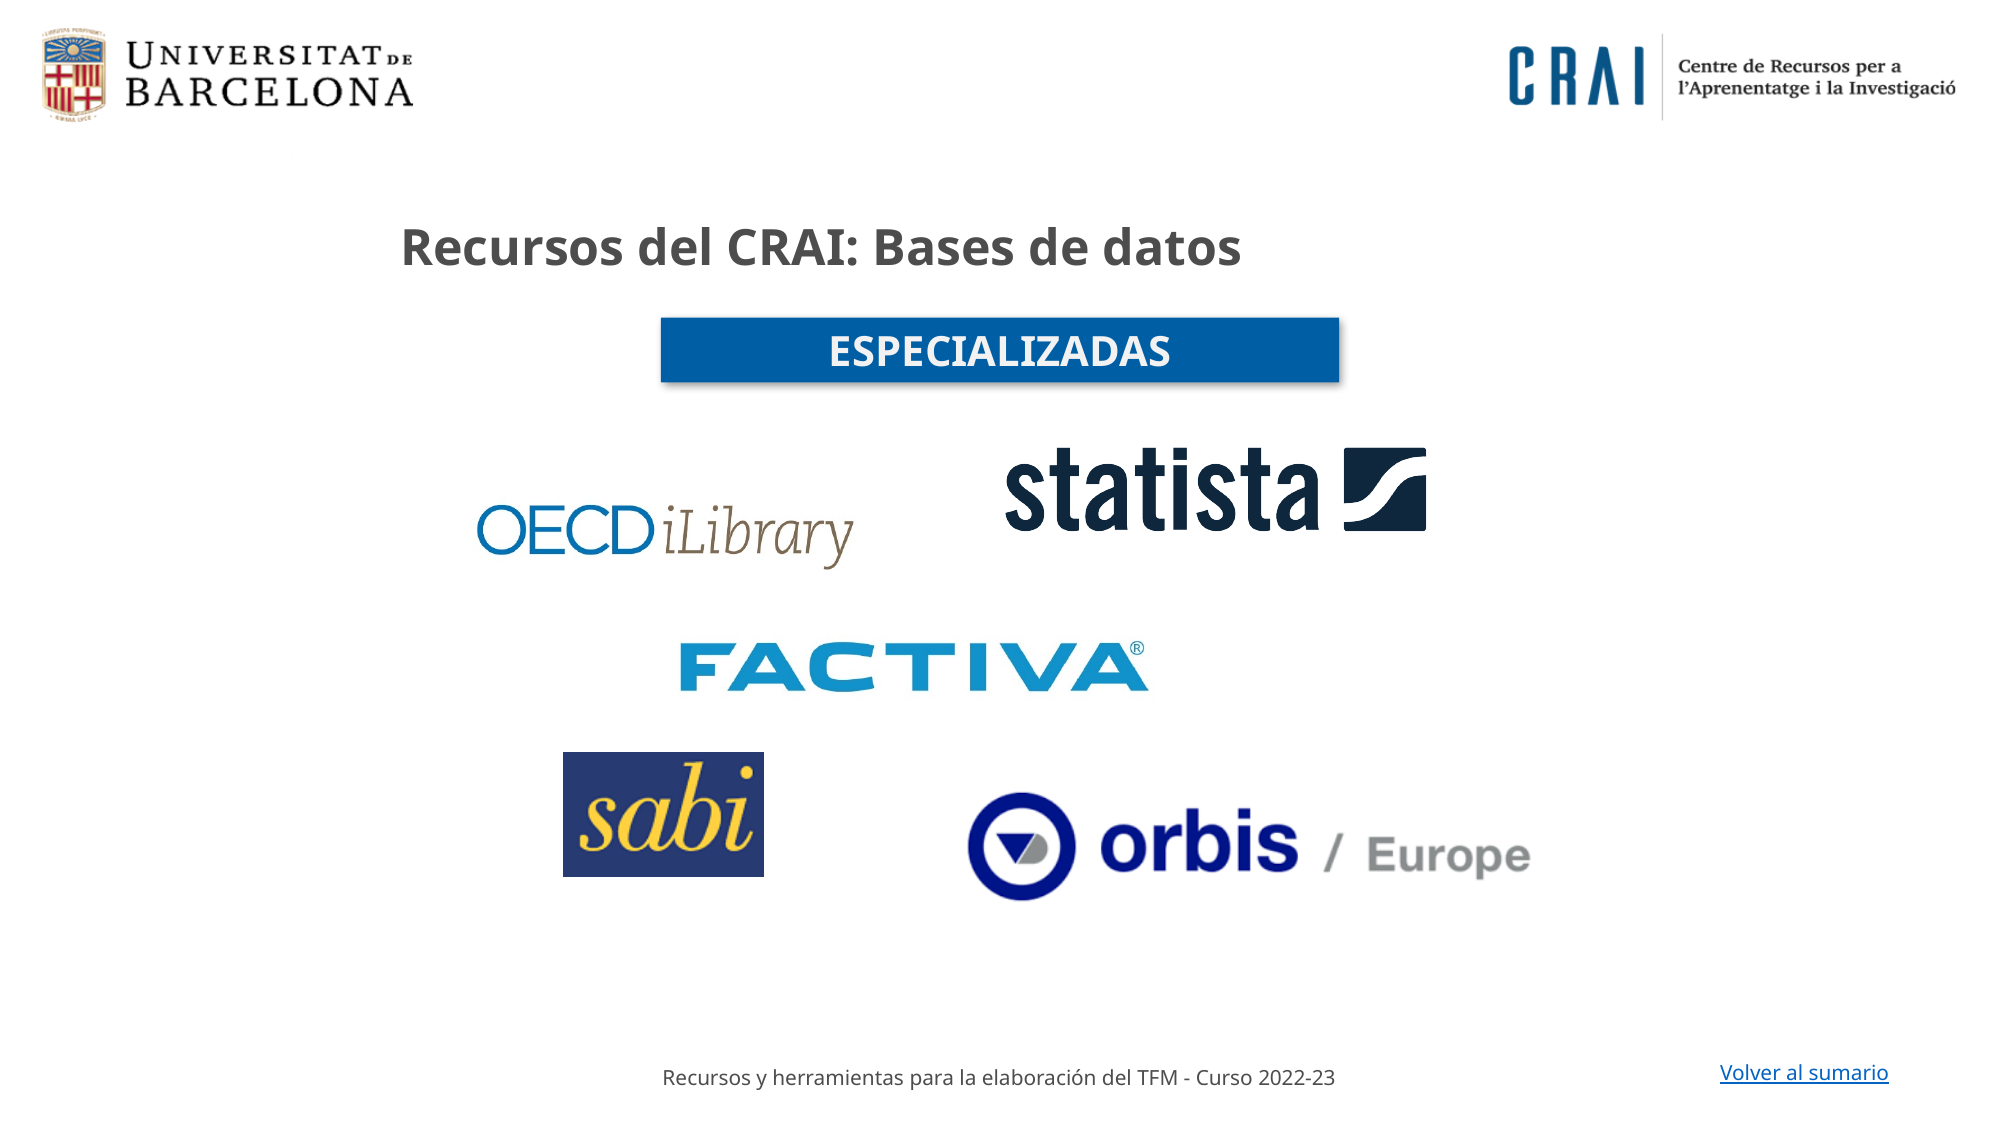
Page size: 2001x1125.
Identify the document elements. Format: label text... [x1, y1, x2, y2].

text_box Recursos del CRAI: Bases de datos [385, 207, 1638, 283]
picture [663, 613, 1161, 712]
picture [988, 433, 1443, 545]
picture [952, 780, 1563, 917]
picture [40, 26, 1960, 275]
picture [469, 494, 860, 570]
text_box ESPECIALIZADAS [660, 317, 1340, 383]
picture [562, 752, 764, 877]
